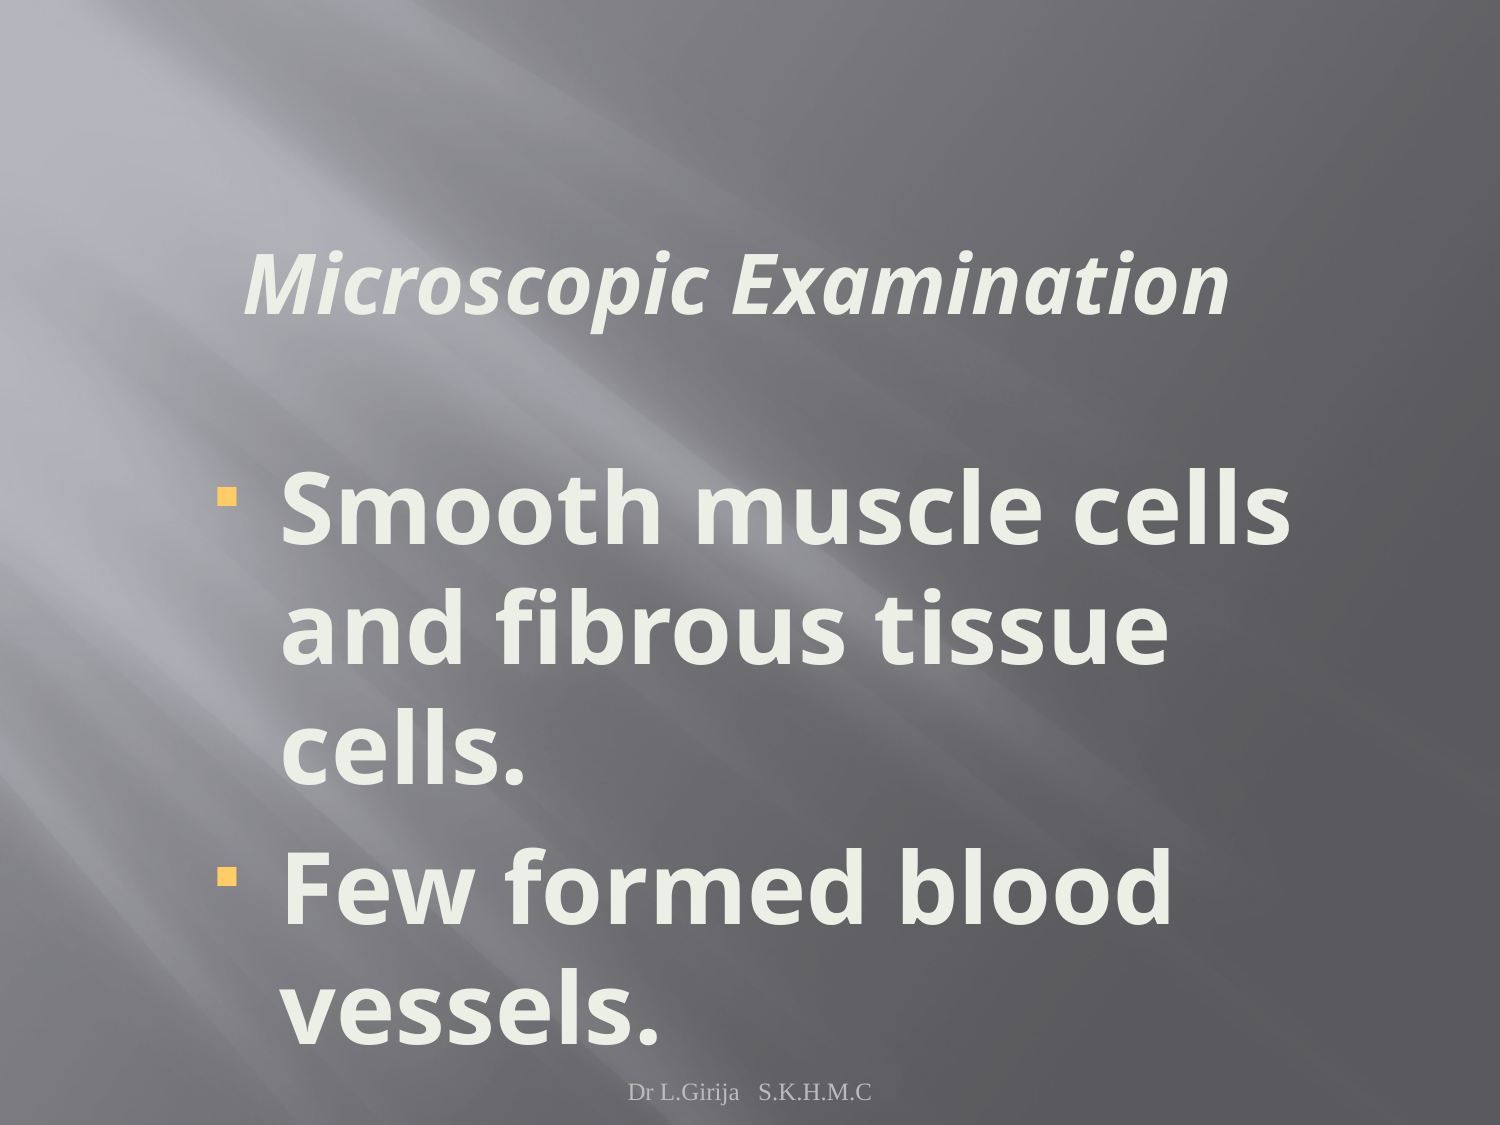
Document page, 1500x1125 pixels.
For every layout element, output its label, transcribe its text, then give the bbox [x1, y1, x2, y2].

footer Dr L.Girija S.K.H.M.C [512, 1052, 988, 1113]
title Microscopic Examination [200, 187, 1275, 375]
list Smooth muscle cells and fibrous tissue cells. Few formed blood vessels. [174, 437, 1450, 988]
